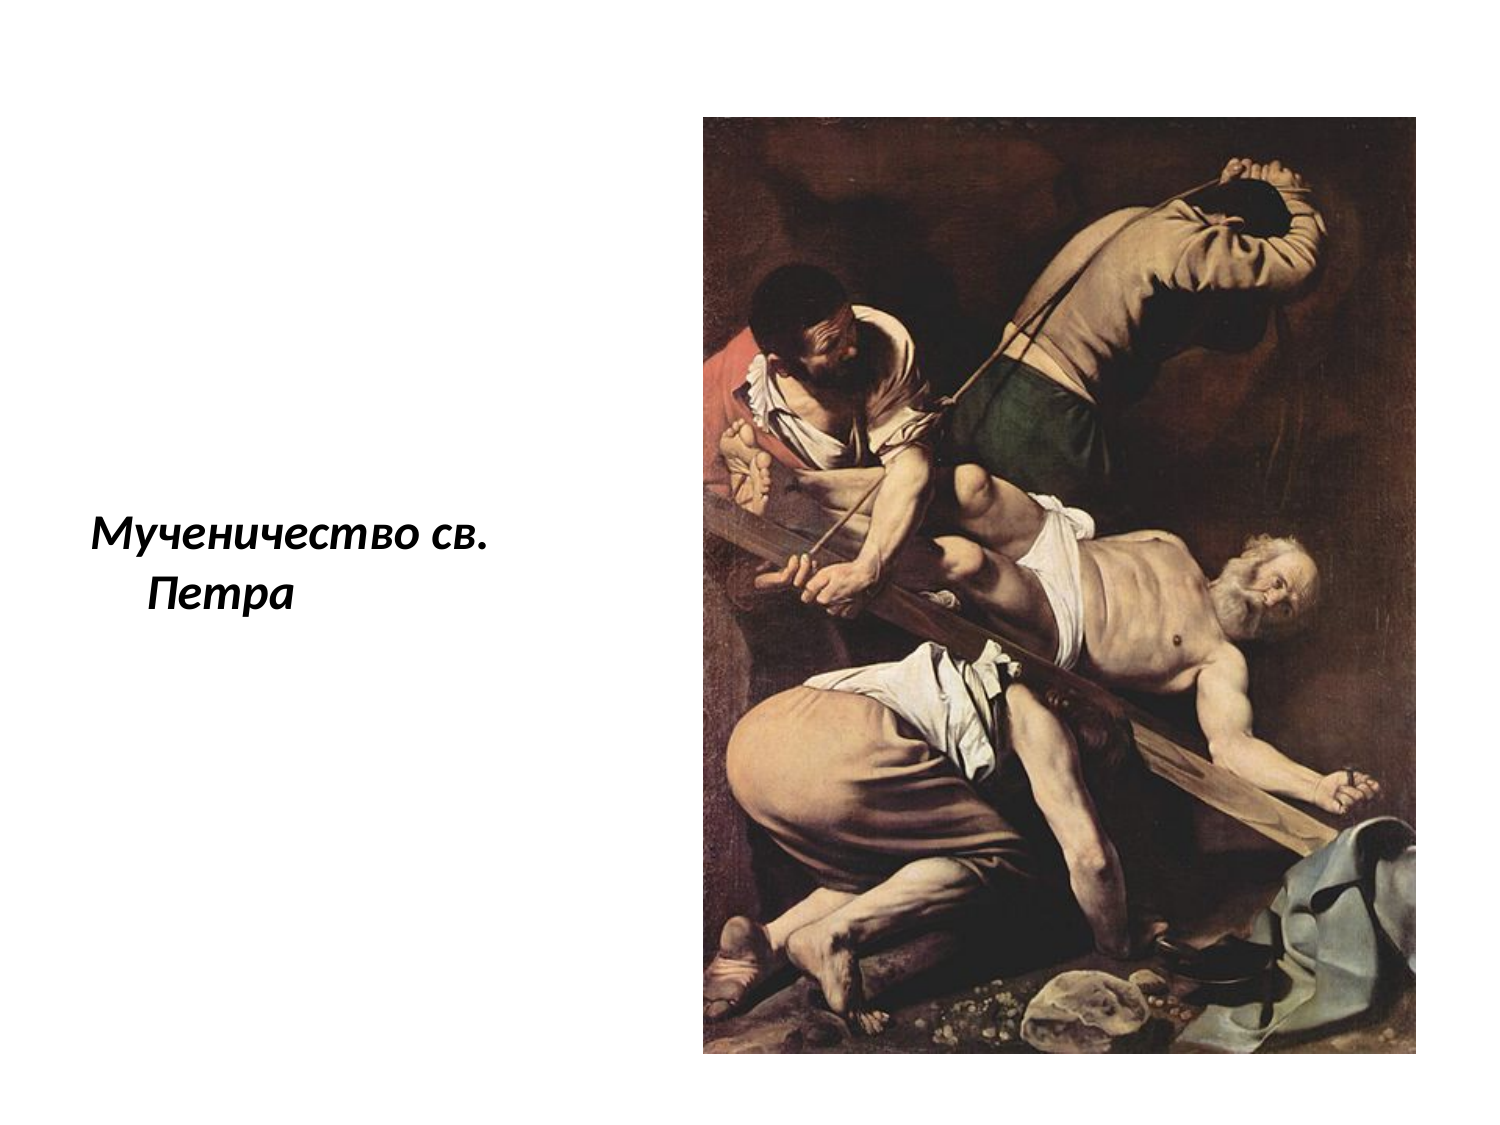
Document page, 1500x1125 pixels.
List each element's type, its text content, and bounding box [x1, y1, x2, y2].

picture [702, 116, 1416, 1054]
list Мученичество св. Петра [75, 492, 633, 1005]
